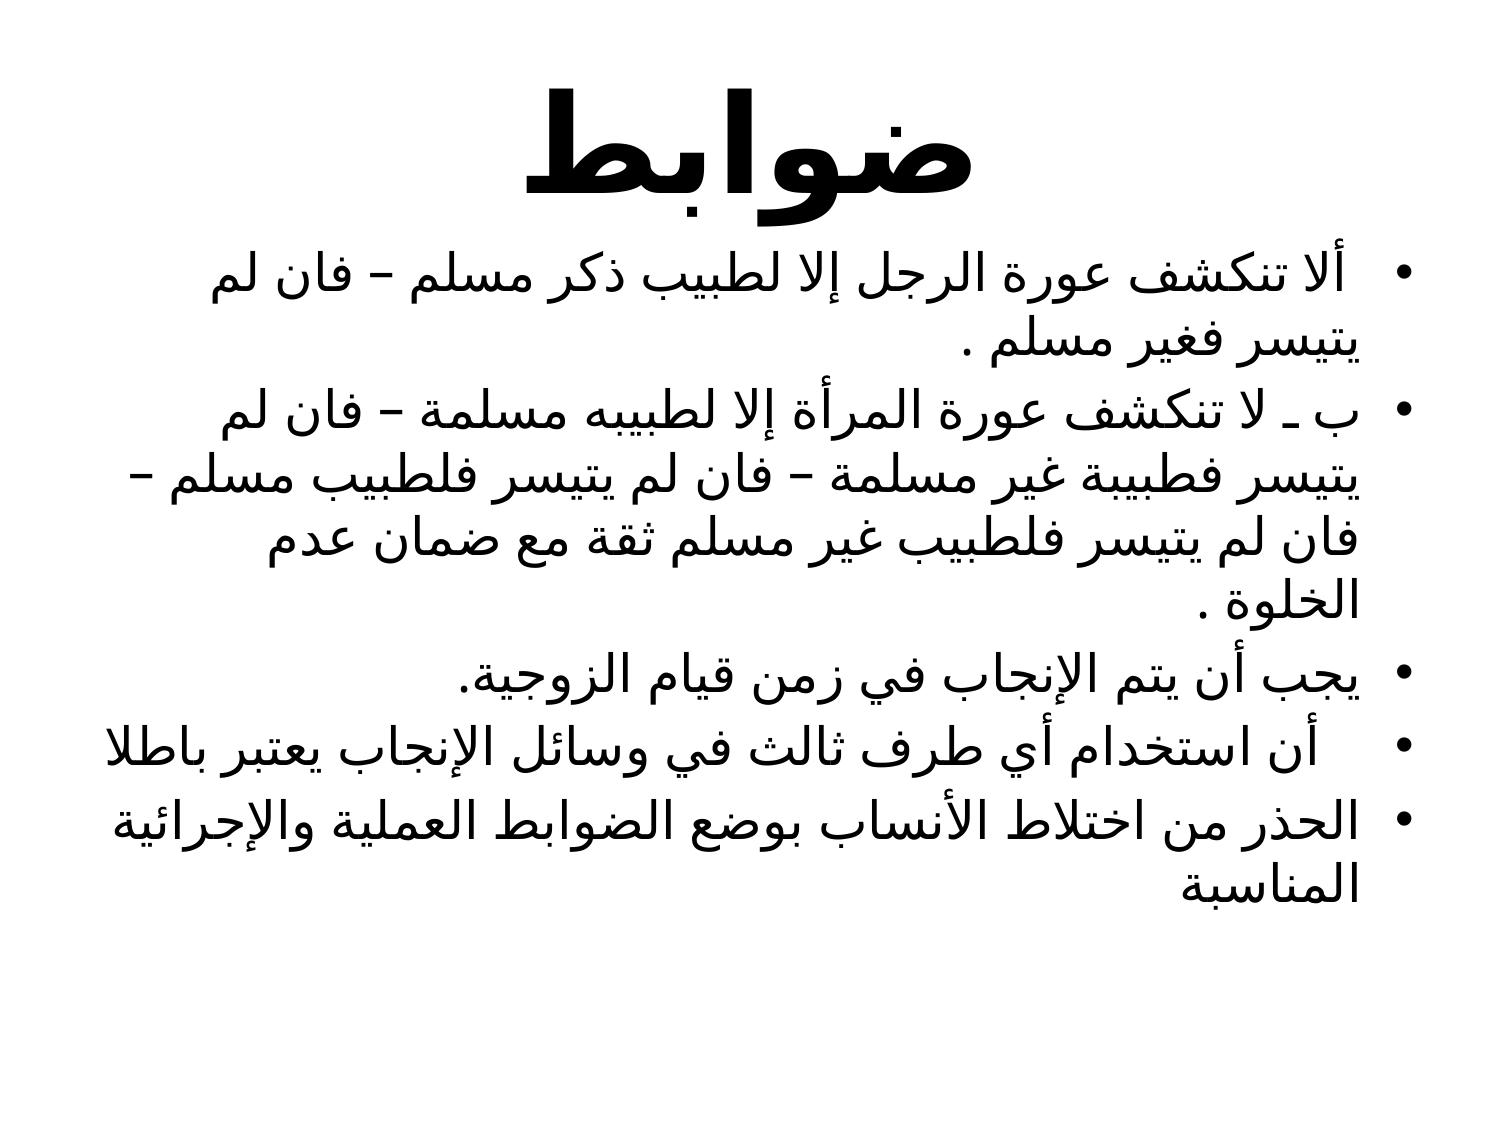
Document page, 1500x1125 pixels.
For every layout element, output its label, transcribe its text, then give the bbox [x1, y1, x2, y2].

list ألا تنكشف عورة الرجل إلا لطبيب ذكر مسلم – فان لم يتيسر فغير مسلم . ب ـ لا تنكشف عورة المرأة إلا لطبيبه مسلمة – فان لم يتيسر فطبيبة غير مسلمة – فان لم يتيسر فلطبيب مسلم – فان لم يتيسر فلطبيب غير مسلم ثقة مع ضمان عدم الخلوة . يجب أن يتم الإنجاب في زمن قيام الزوجية. أن استخدام أي طرف ثالث في وسائل الإنجاب يعتبر باطلا الحذر من اختلاط الأنساب بوضع الضوابط العملية والإجرائية المناسبة [75, 231, 1425, 975]
title ضوابط [75, 45, 1425, 231]
